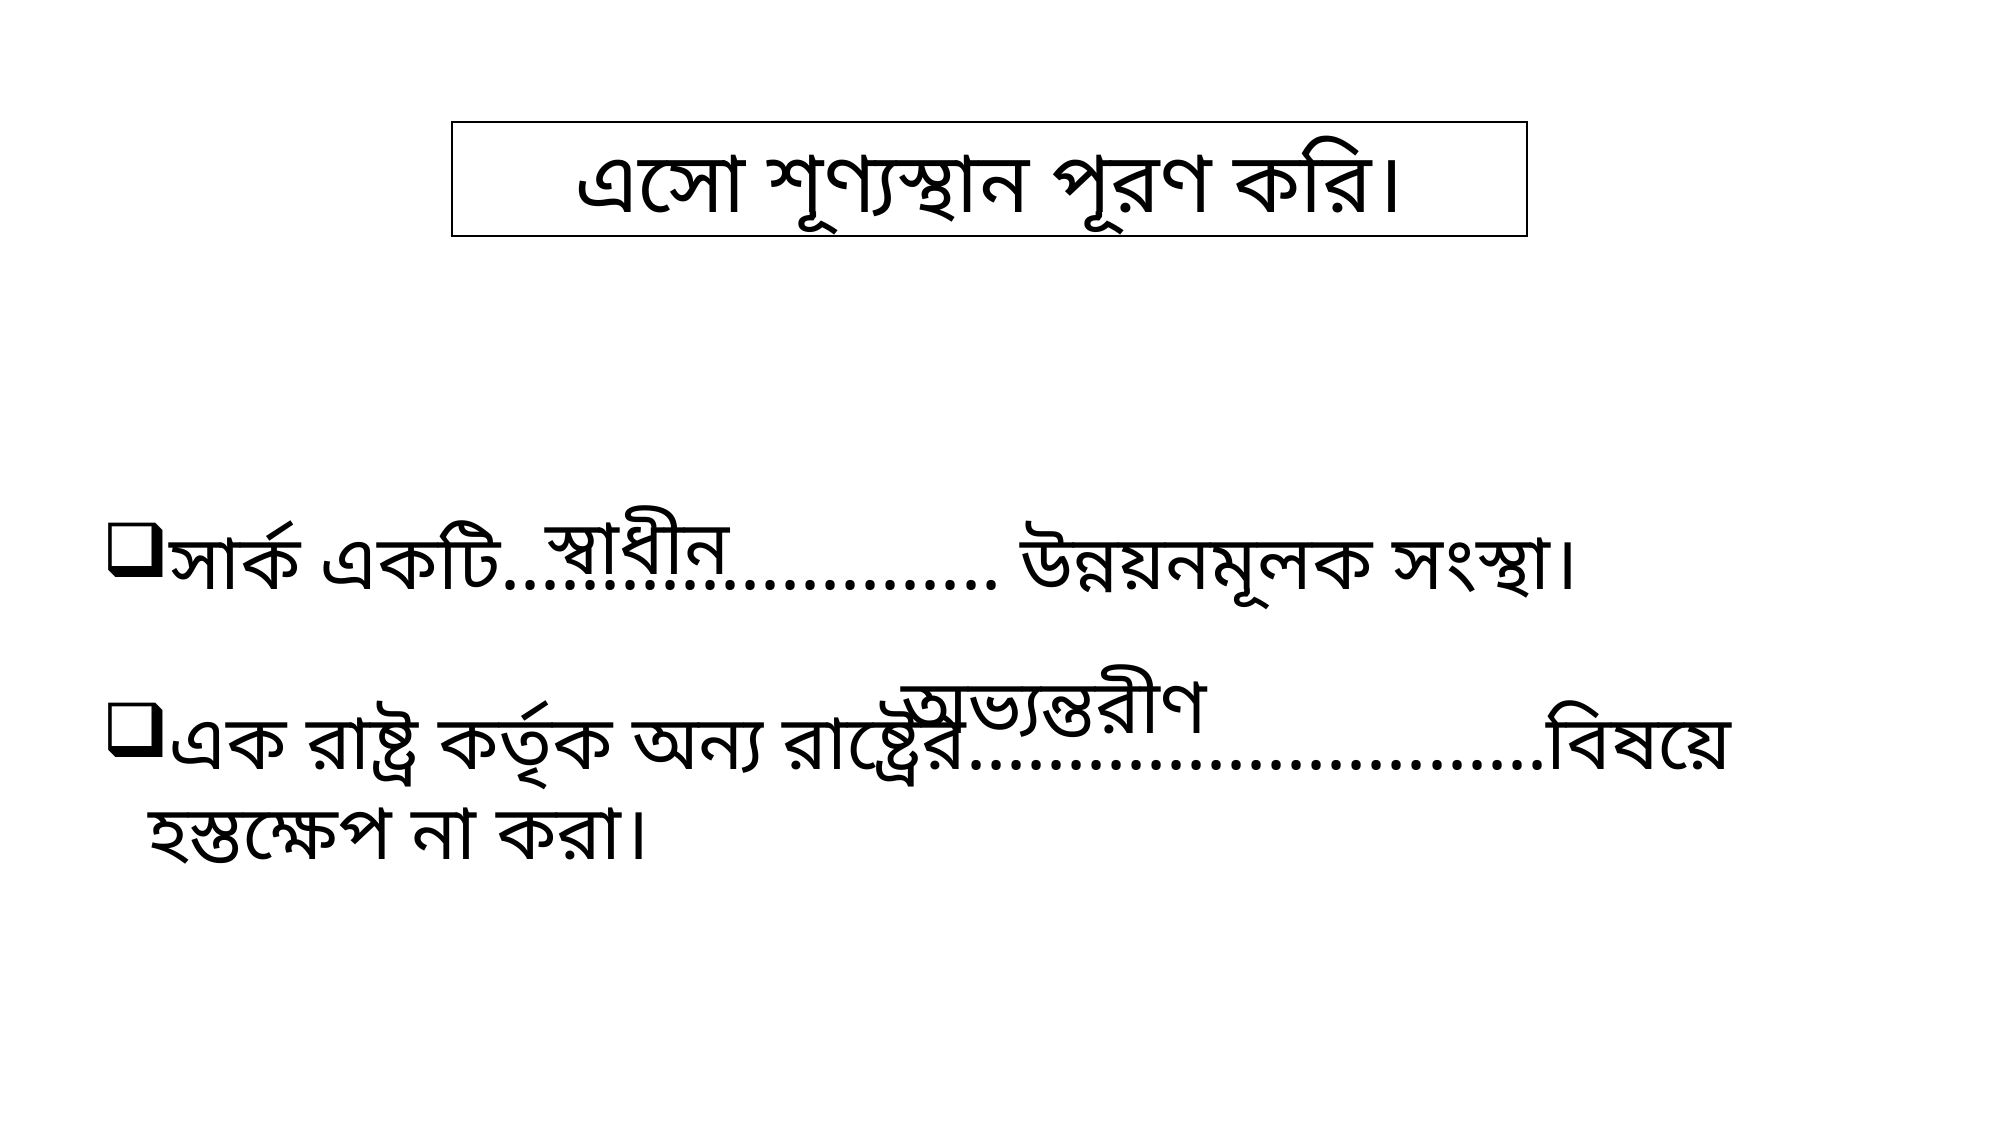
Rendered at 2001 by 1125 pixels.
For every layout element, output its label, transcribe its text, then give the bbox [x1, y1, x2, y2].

text_box অভ্যন্তরীণ [886, 651, 1617, 756]
text_box স্বাধীন [530, 491, 945, 597]
text_box এসো শূণ্যস্থান পূরণ করি। [451, 121, 1528, 237]
text_box সার্ক একটি......................... উন্নয়নমূলক সংস্থা। এক রাষ্ট্র কর্তৃক অন্য রাষ্ট্রের.............................বিষয়ে হস্তক্ষেপ না করা। [87, 507, 1892, 883]
